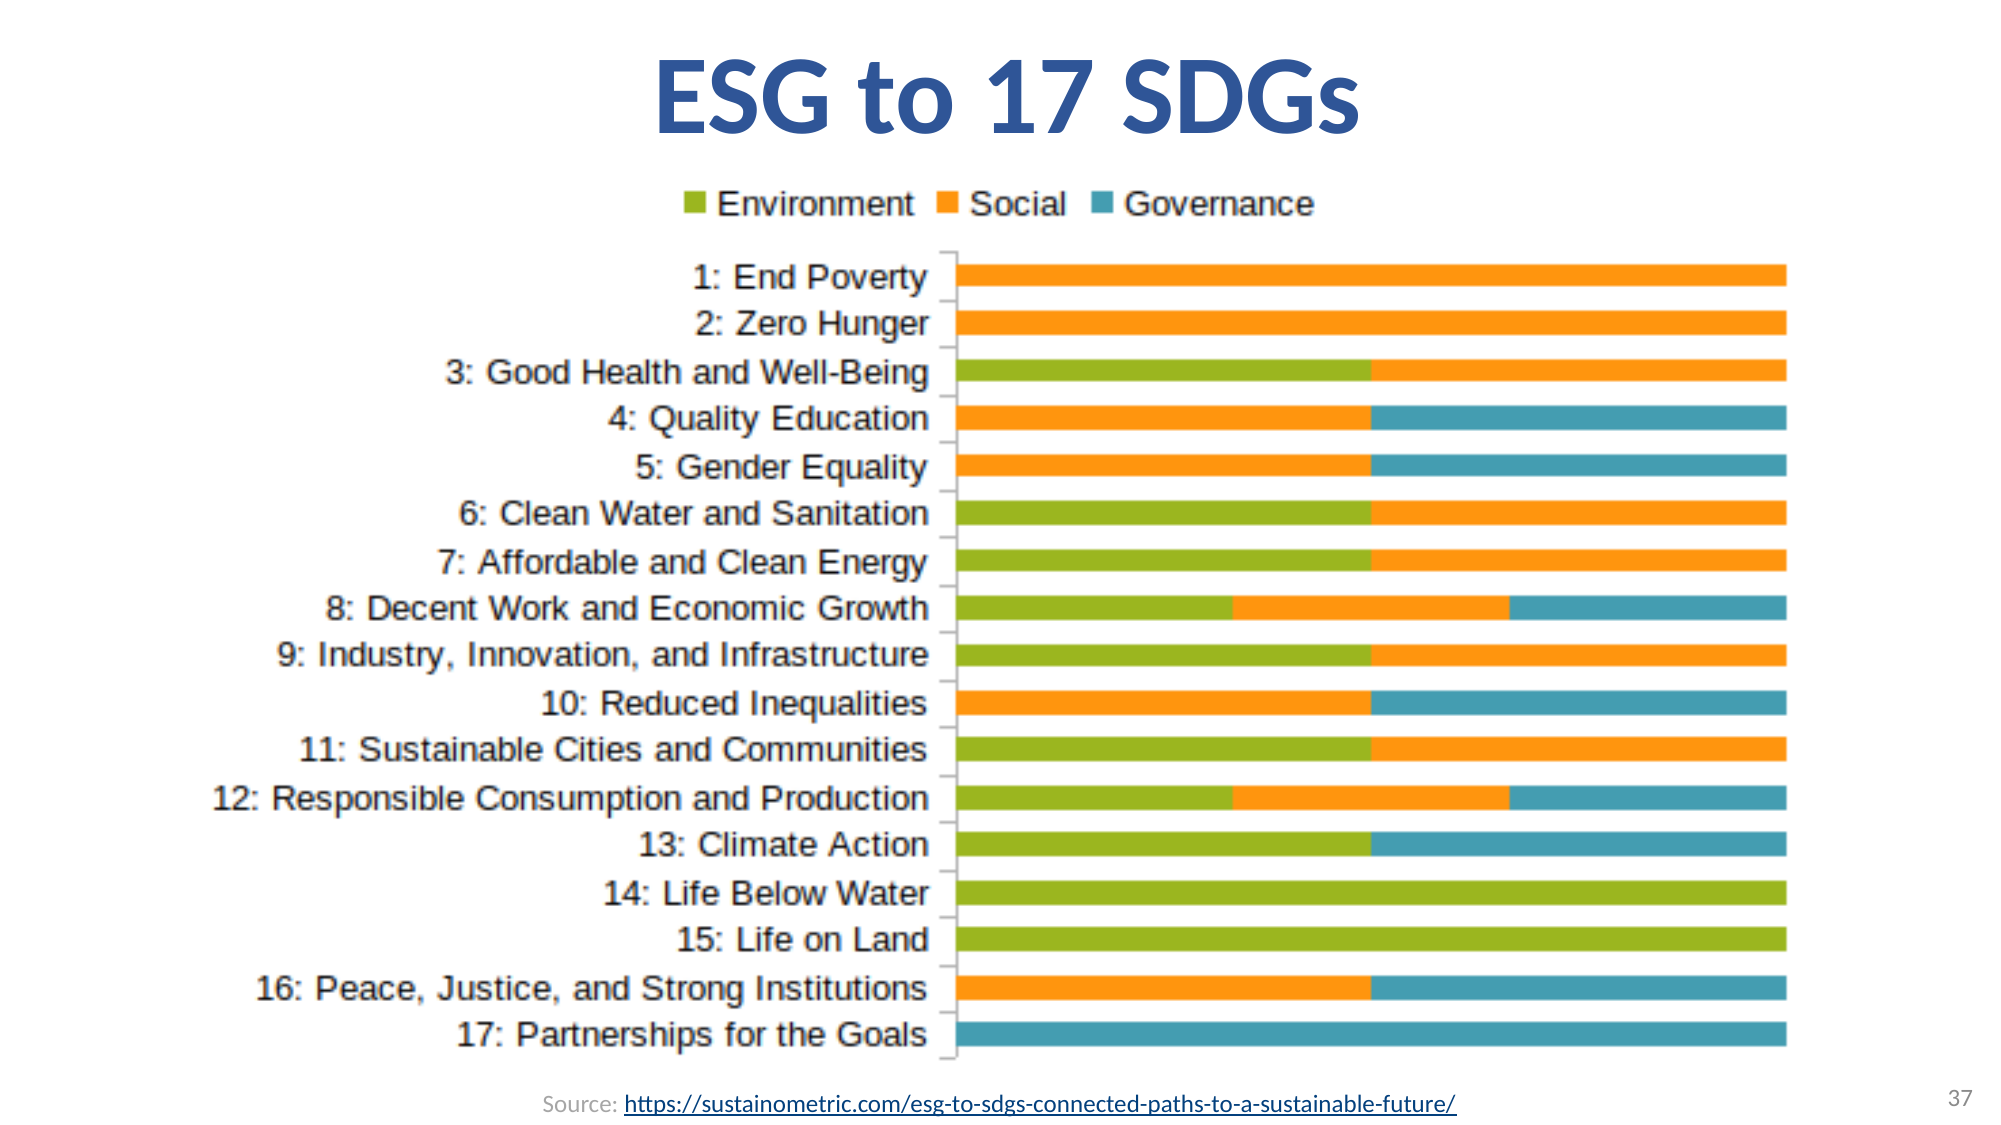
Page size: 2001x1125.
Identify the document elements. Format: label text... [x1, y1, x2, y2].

slide_number 37 [1830, 1076, 1989, 1116]
text_box Source: https://sustainometric.com/esg-to-sdgs-connected-paths-to-a-sustainable-future/ [500, 1080, 1500, 1125]
title ESG to 17 SDGs [87, 22, 1929, 155]
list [180, 154, 1820, 1077]
